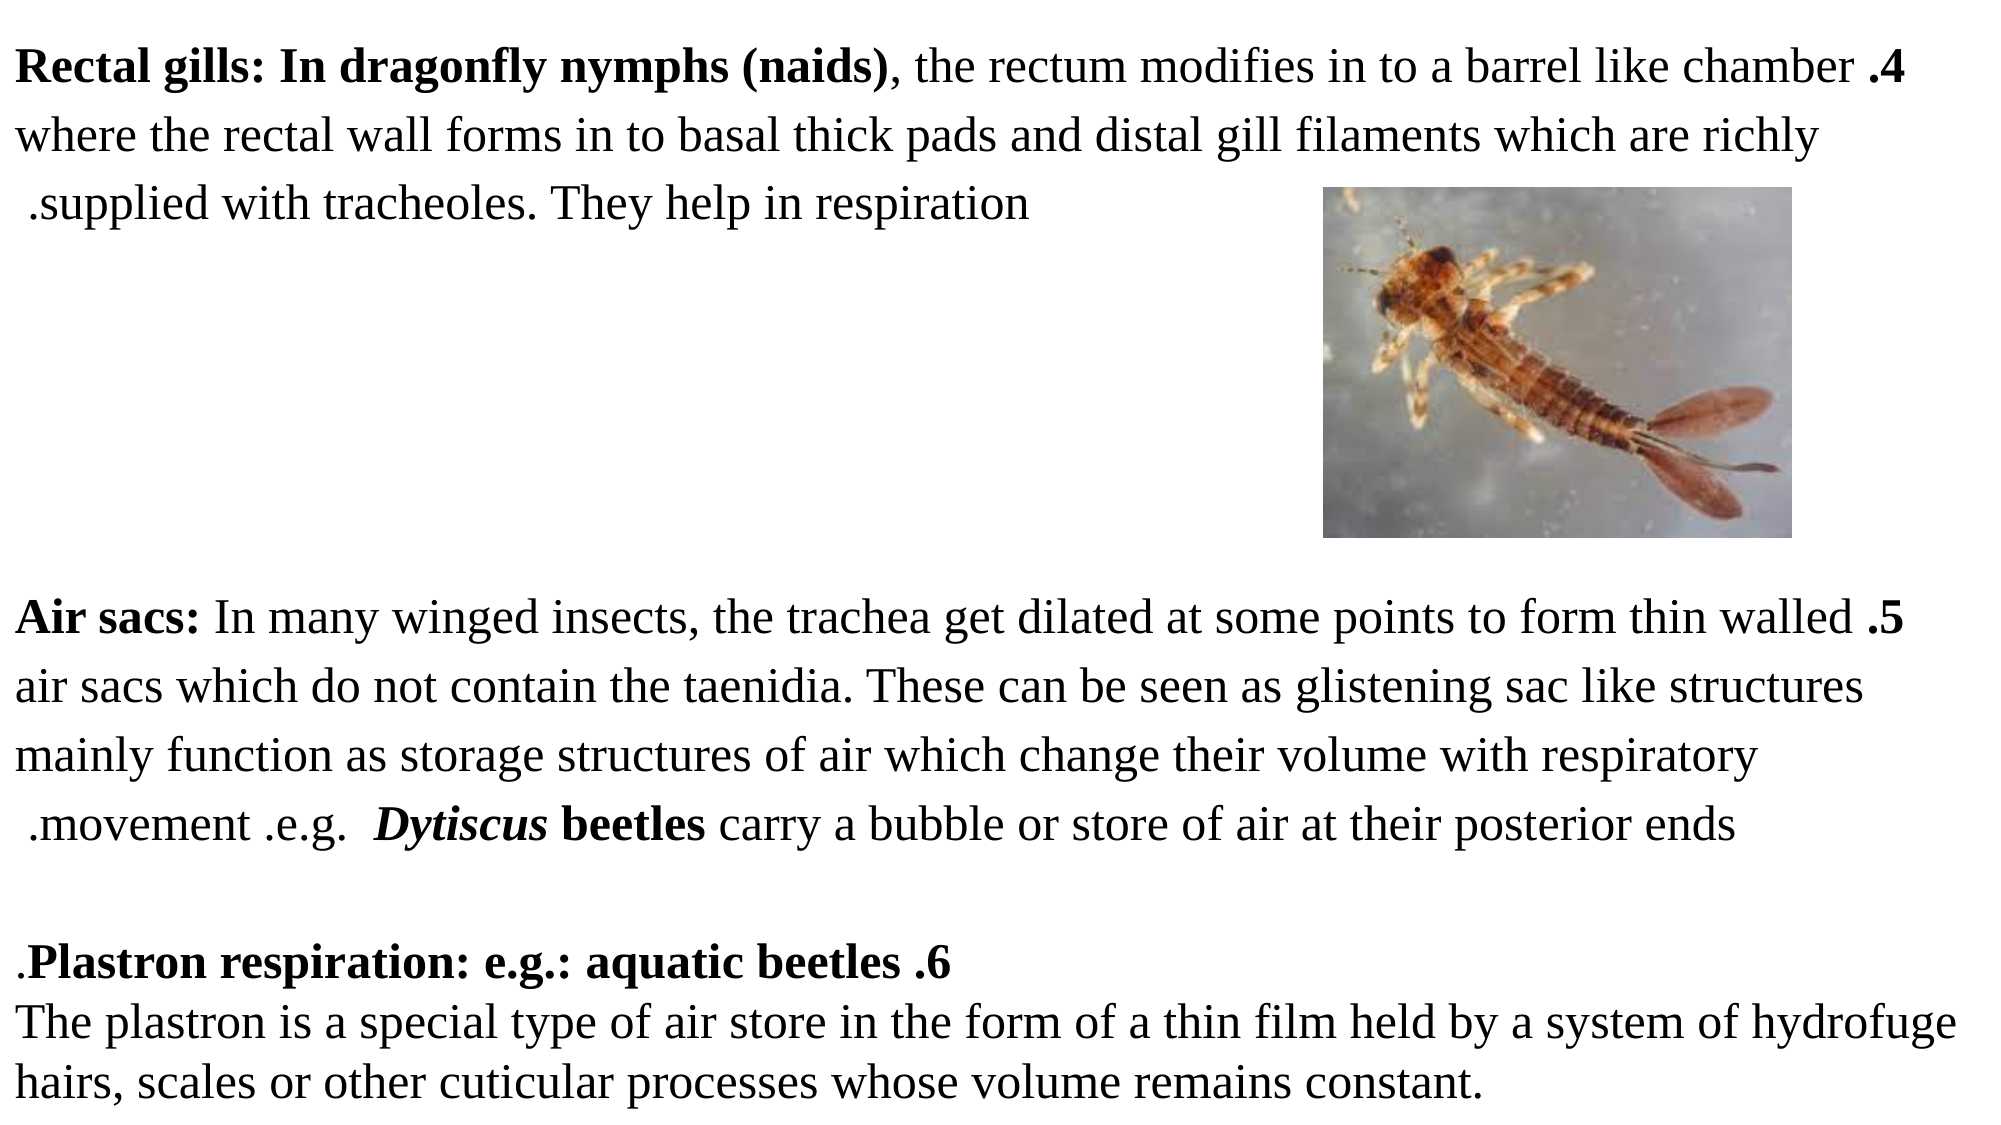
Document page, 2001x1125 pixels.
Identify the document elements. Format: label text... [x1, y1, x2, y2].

picture [1323, 187, 1792, 539]
text_box 4. Rectal gills: In dragonfly nymphs (naids), the rectum modifies in to a barrel like chamber where the rectal wall forms in to basal thick pads and distal gill filaments which are richly supplied with tracheoles. They help in respiration. 5. Air sacs: In many winged insects, the trachea get dilated at some points to form thin walled air sacs which do not contain the taenidia. These can be seen as glistening sac like structures mainly function as storage structures of air which change their volume with respiratory movement .e.g. Dytiscus beetles carry a bubble or store of air at their posterior ends. 6. Plastron respiration: e.g.: aquatic beetles. The plastron is a special type of air store in the form of a thin film held by a system of hydrofuge hairs, scales or other cuticular processes whose volume remains constant. [0, 15, 1979, 1125]
